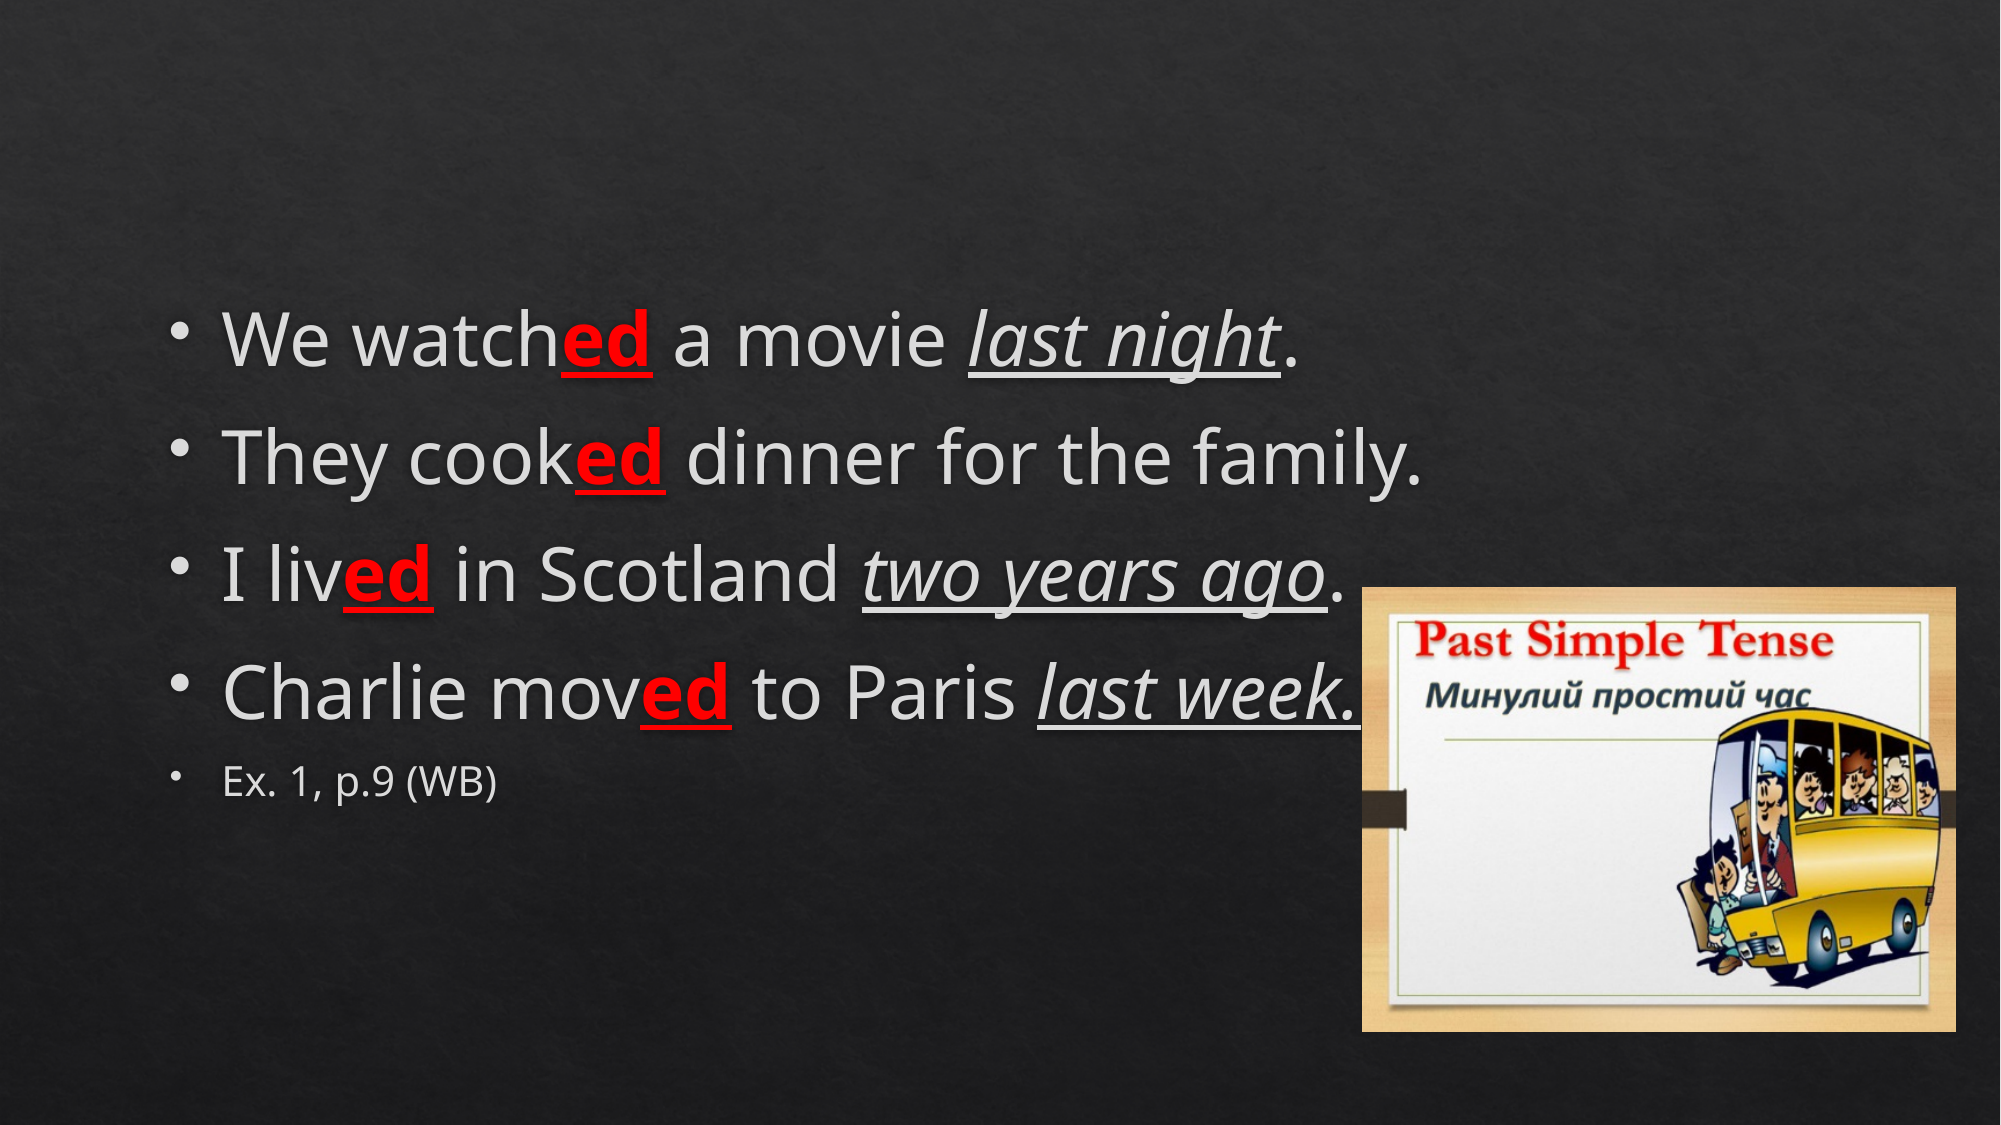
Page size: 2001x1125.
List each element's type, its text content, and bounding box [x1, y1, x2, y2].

list We watched a movie last night. They cooked dinner for the family. I lived in Scotland two years ago. Charlie moved to Paris last week. Ex. 1, p.9 (WB) [149, 284, 1849, 950]
picture [1362, 587, 1956, 1033]
